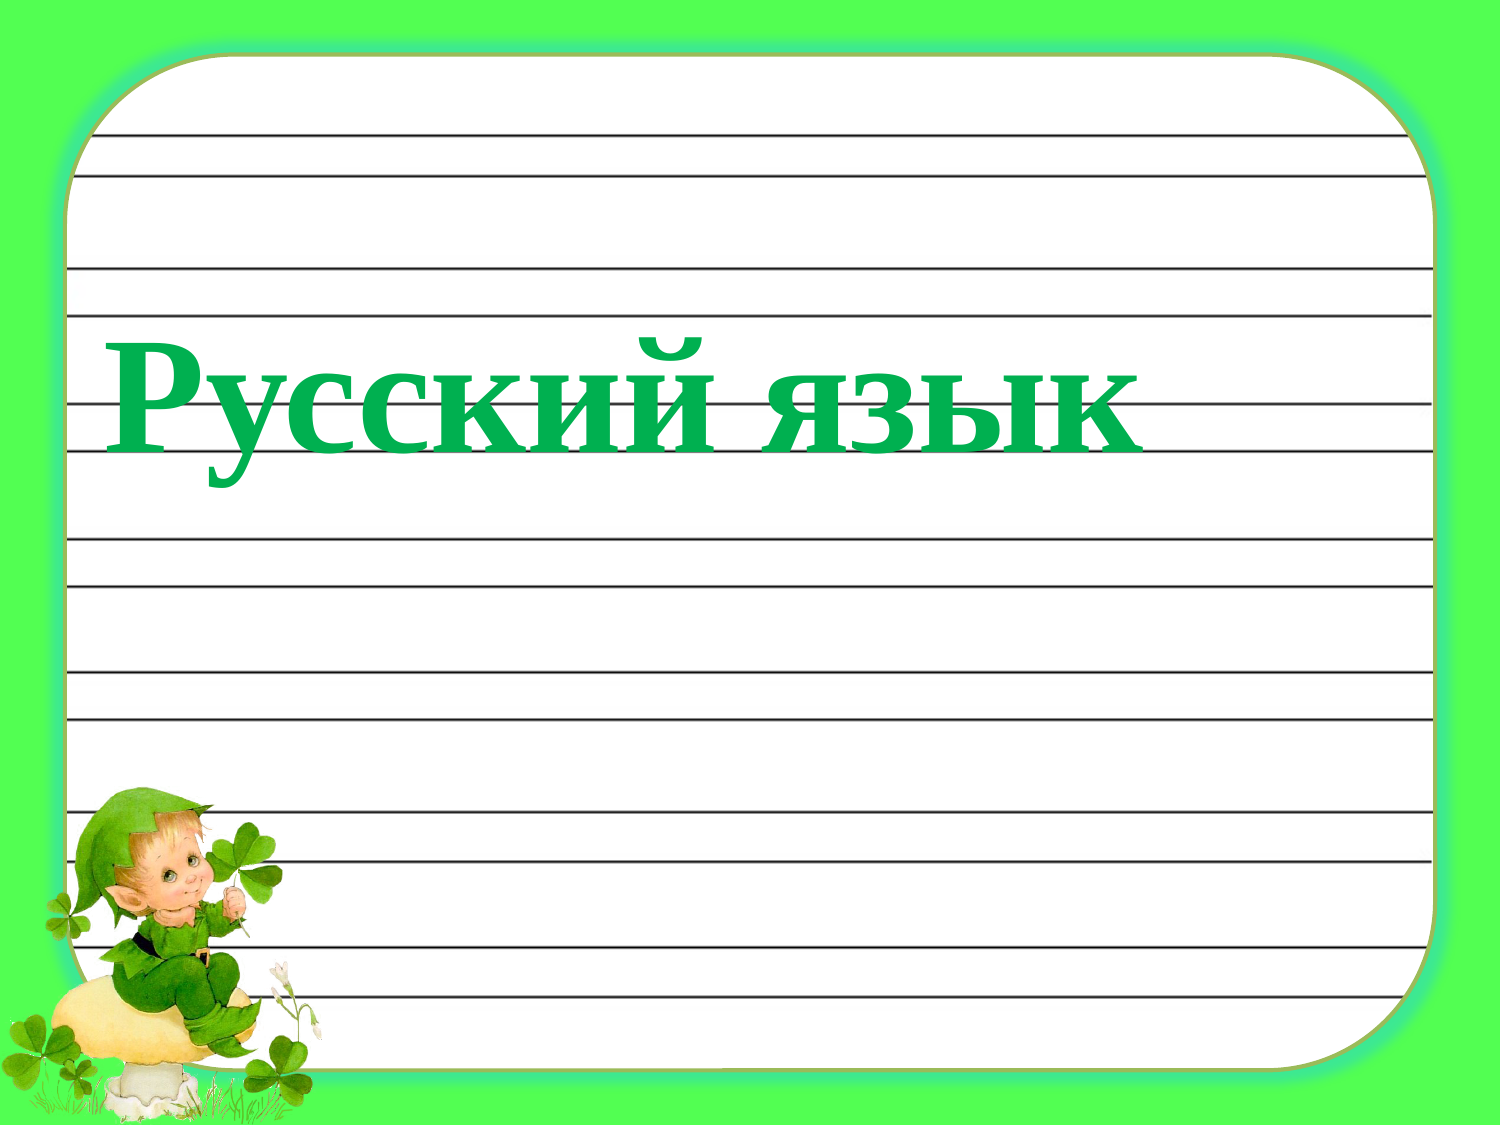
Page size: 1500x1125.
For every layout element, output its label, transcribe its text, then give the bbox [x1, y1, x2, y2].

title Русский язык [88, 278, 1364, 521]
picture [0, 57, 1433, 1125]
